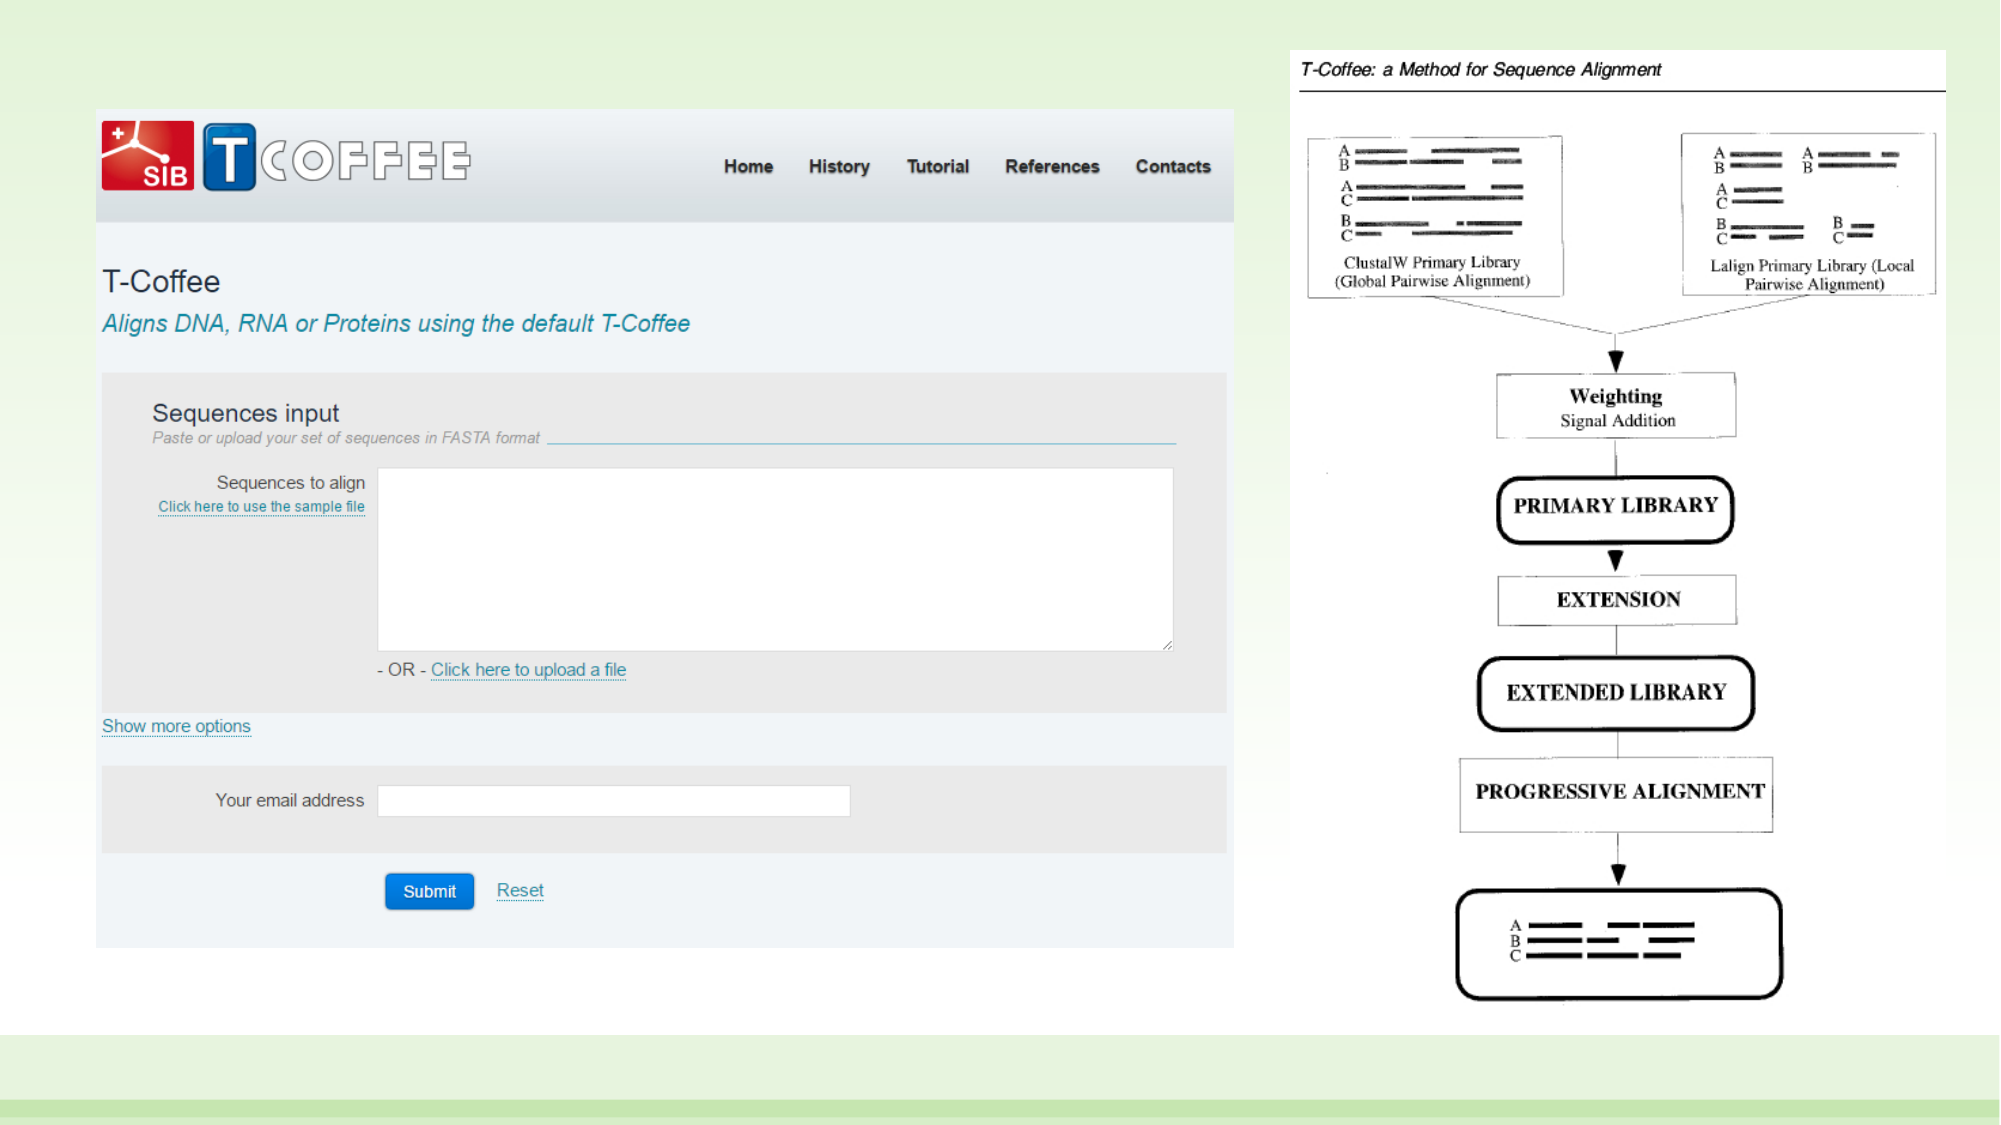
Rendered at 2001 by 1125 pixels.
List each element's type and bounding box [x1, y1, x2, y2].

list [95, 109, 1234, 948]
picture [1290, 50, 1946, 1007]
